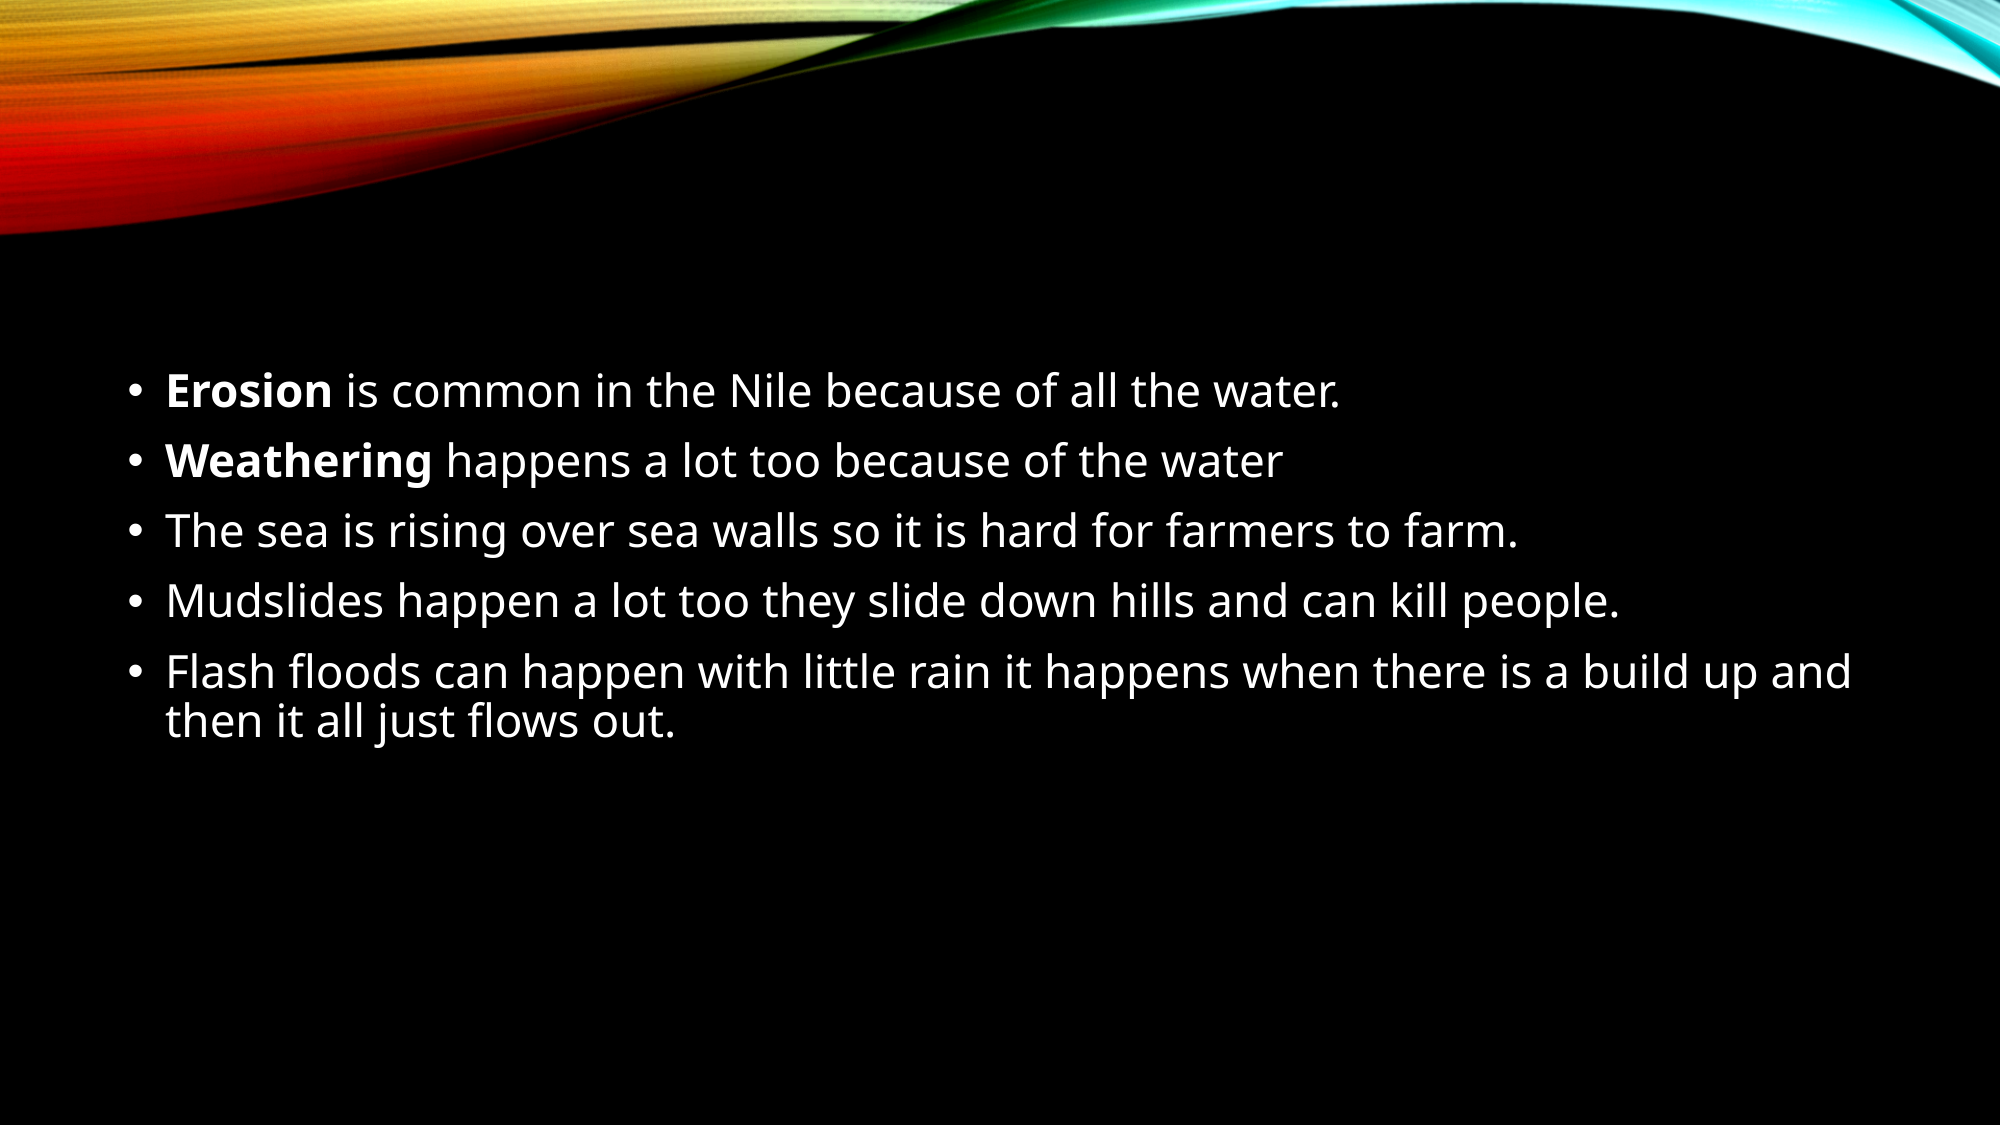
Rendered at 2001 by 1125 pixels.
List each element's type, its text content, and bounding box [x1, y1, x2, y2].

list Erosion is common in the Nile because of all the water. Weathering happens a lot too because of the water The sea is rising over sea walls so it is hard for farmers to farm. Mudslides happen a lot too they slide down hills and can kill people. Flash floods can happen with little rain it happens when there is a build up and then it all just flows out. [112, 360, 1888, 1021]
picture [0, 0, 2000, 237]
